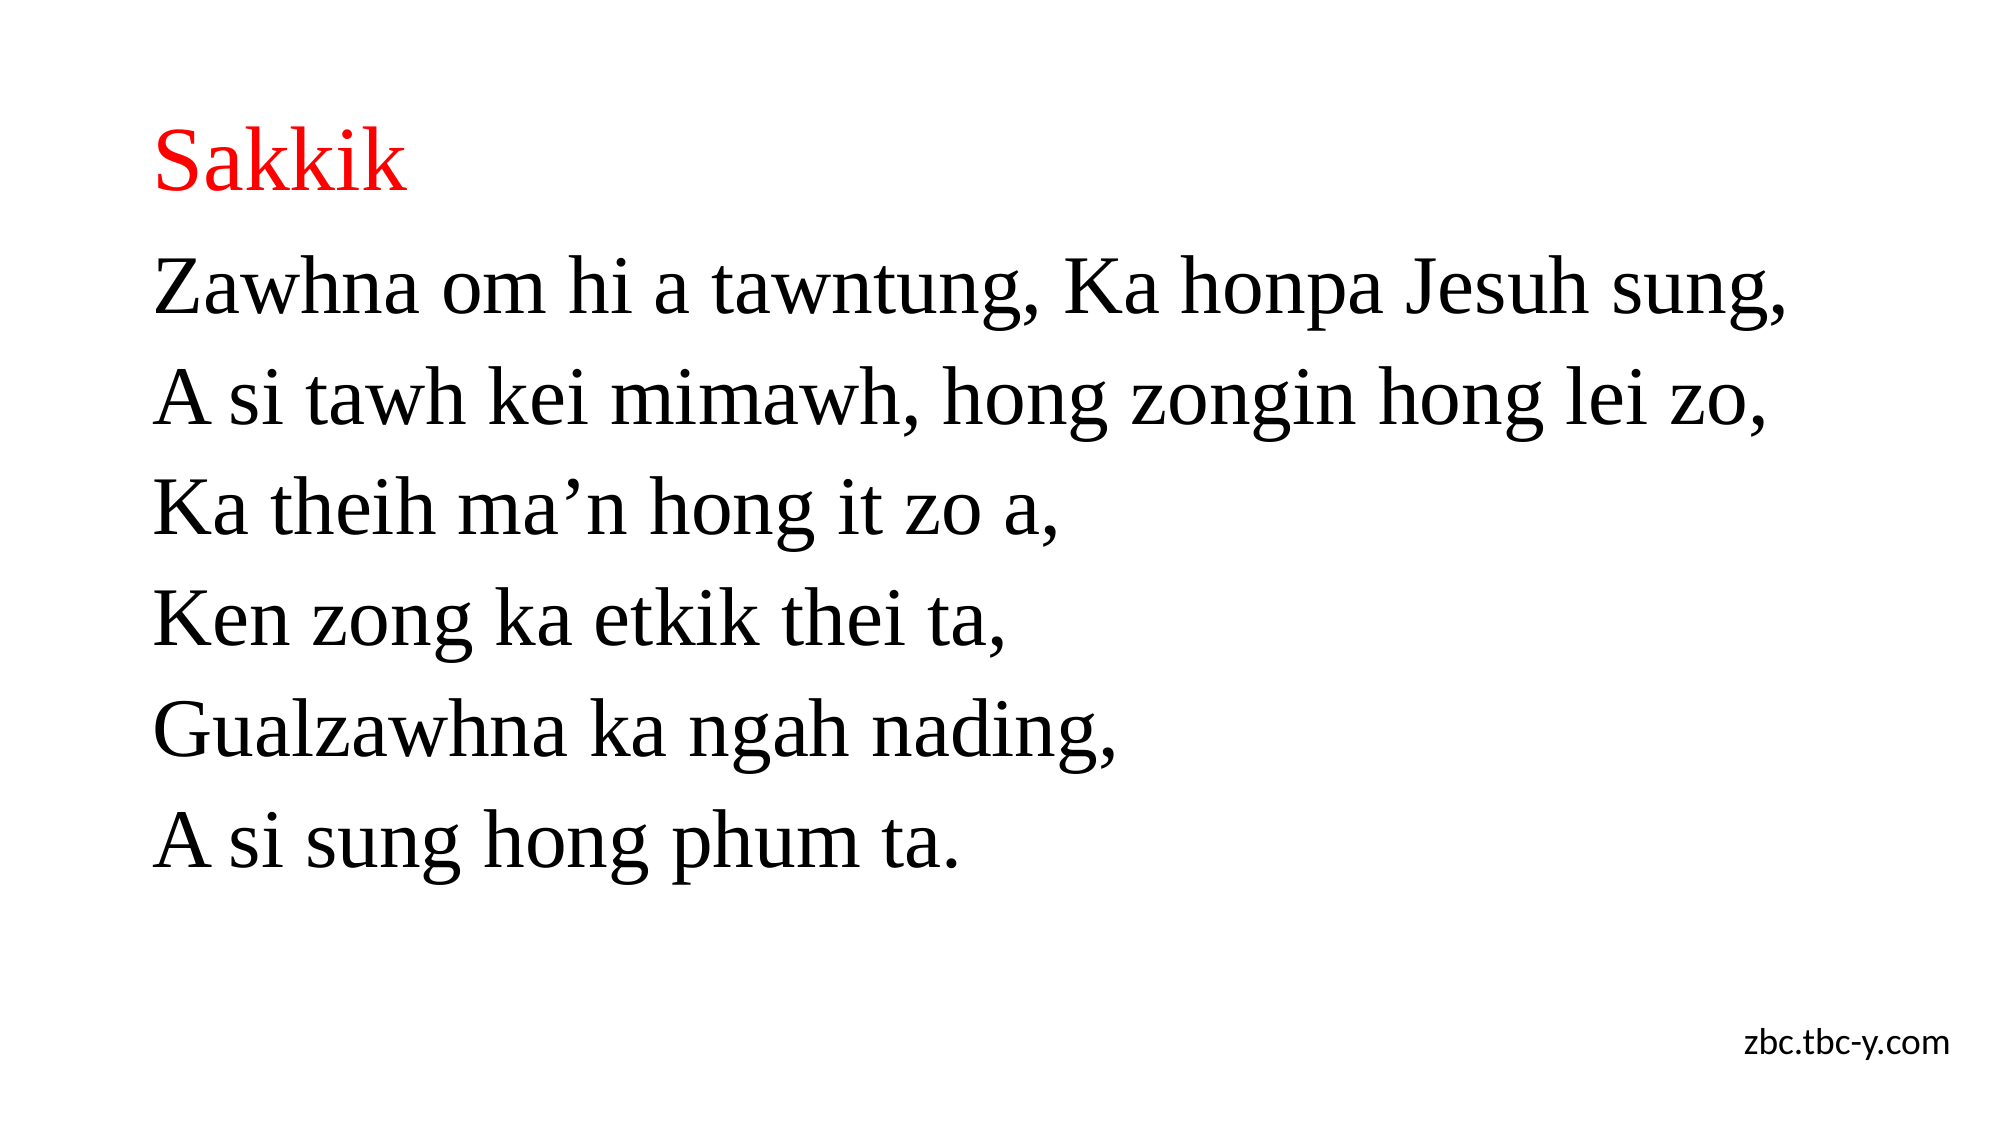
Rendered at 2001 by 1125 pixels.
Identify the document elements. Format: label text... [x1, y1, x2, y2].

title Sakkik [137, 80, 1863, 233]
text_box zbc.tbc-y.com [1728, 1009, 2000, 1070]
list Zawhna om hi a tawntung, Ka honpa Jesuh sung, A si tawh kei mimawh, hong zongin hong lei zo, Ka theih ma’n hong it zo a, Ken zong ka etkik thei ta, Gualzawhna ka ngah nading, A si sung hong phum ta. [137, 233, 1863, 835]
